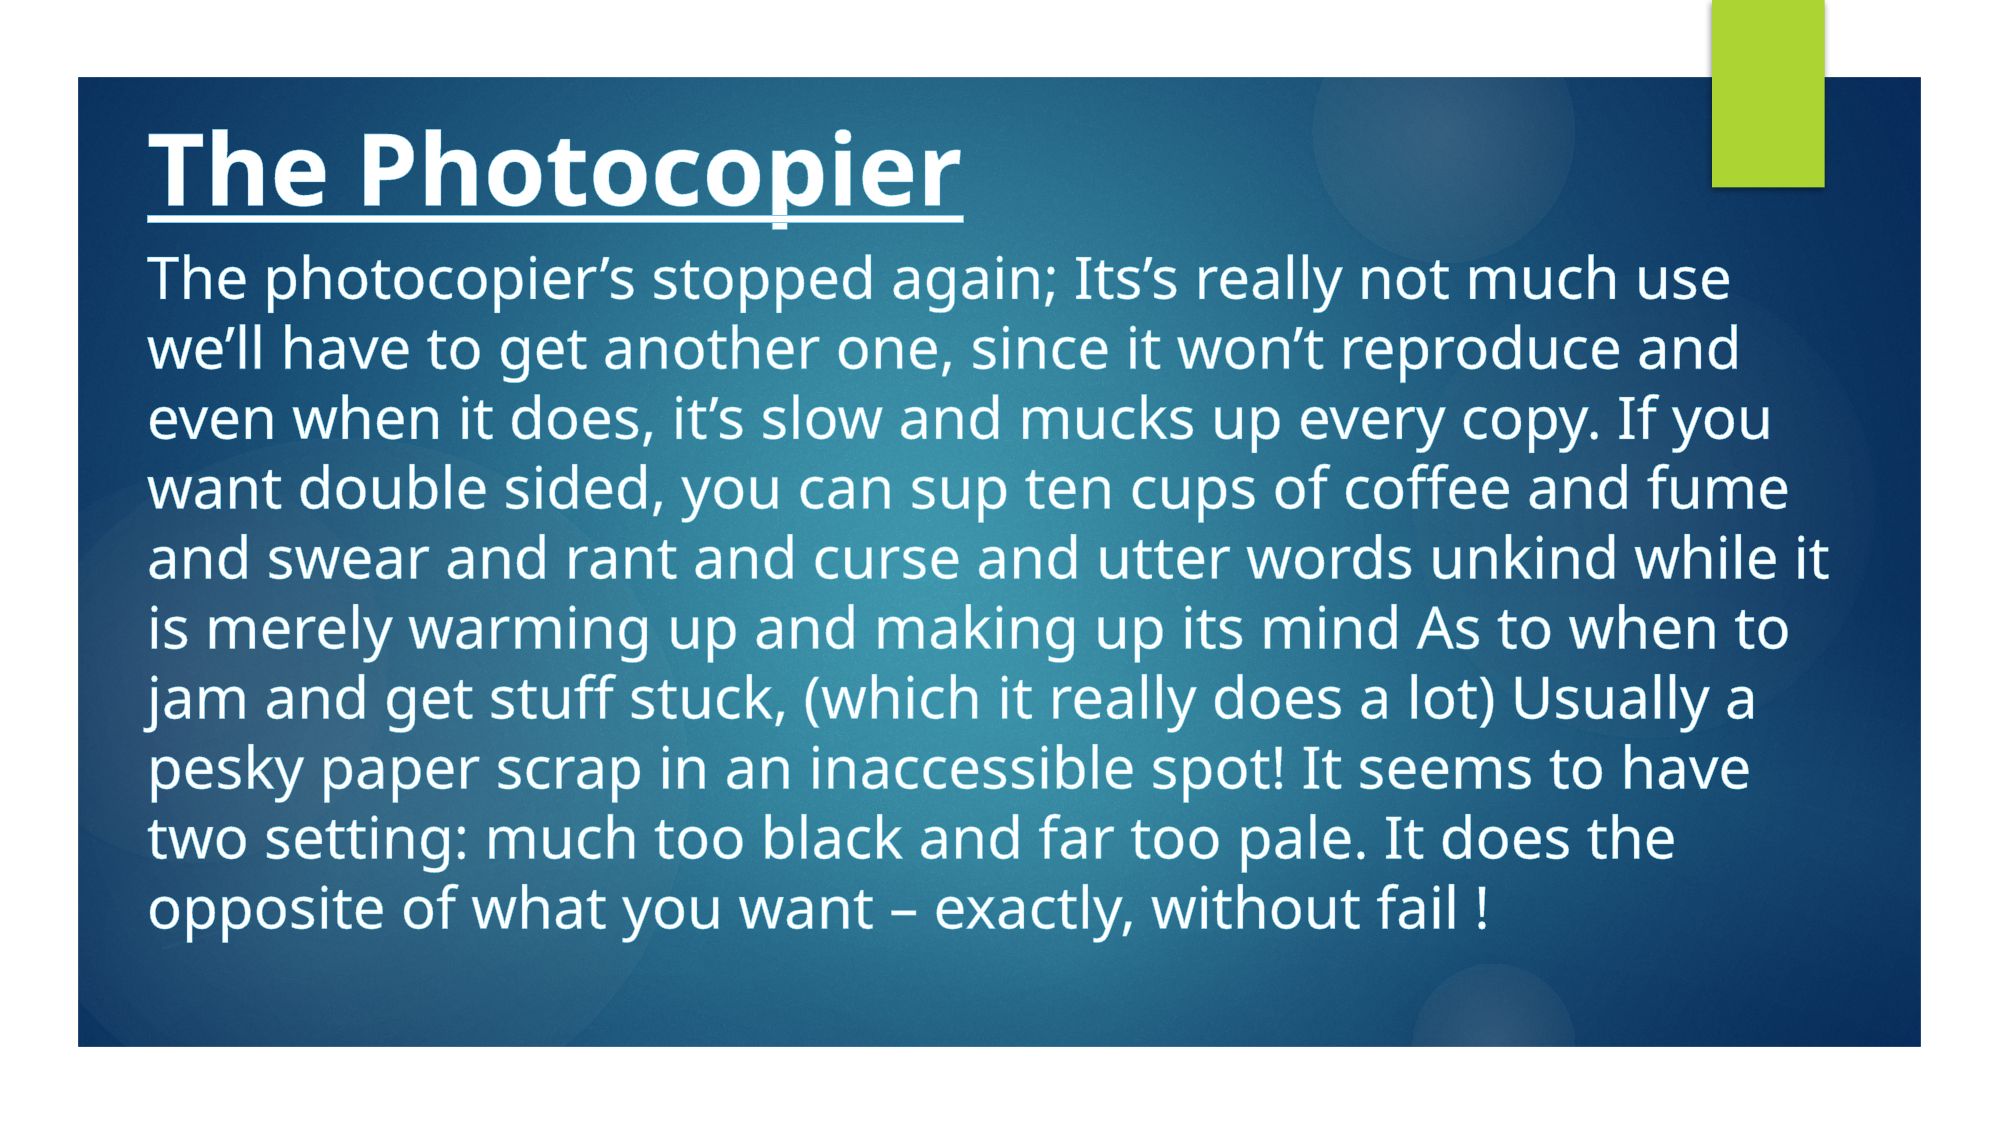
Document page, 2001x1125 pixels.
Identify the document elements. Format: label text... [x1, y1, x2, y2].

title The Photocopier [131, 77, 1580, 232]
subtitle The photocopier’s stopped again; Its’s really not much use we’ll have to get another one, since it won’t reproduce and even when it does, it’s slow and mucks up every copy. If you want double sided, you can sup ten cups of coffee and fume and swear and rant and curse and utter words unkind while it is merely warming up and making up its mind As to when to jam and get stuff stuck, (which it really does a lot) Usually a pesky paper scrap in an inaccessible spot! It seems to have two setting: much too black and far too pale. It does the opposite of what you want – exactly, without fail ! [131, 232, 1870, 988]
